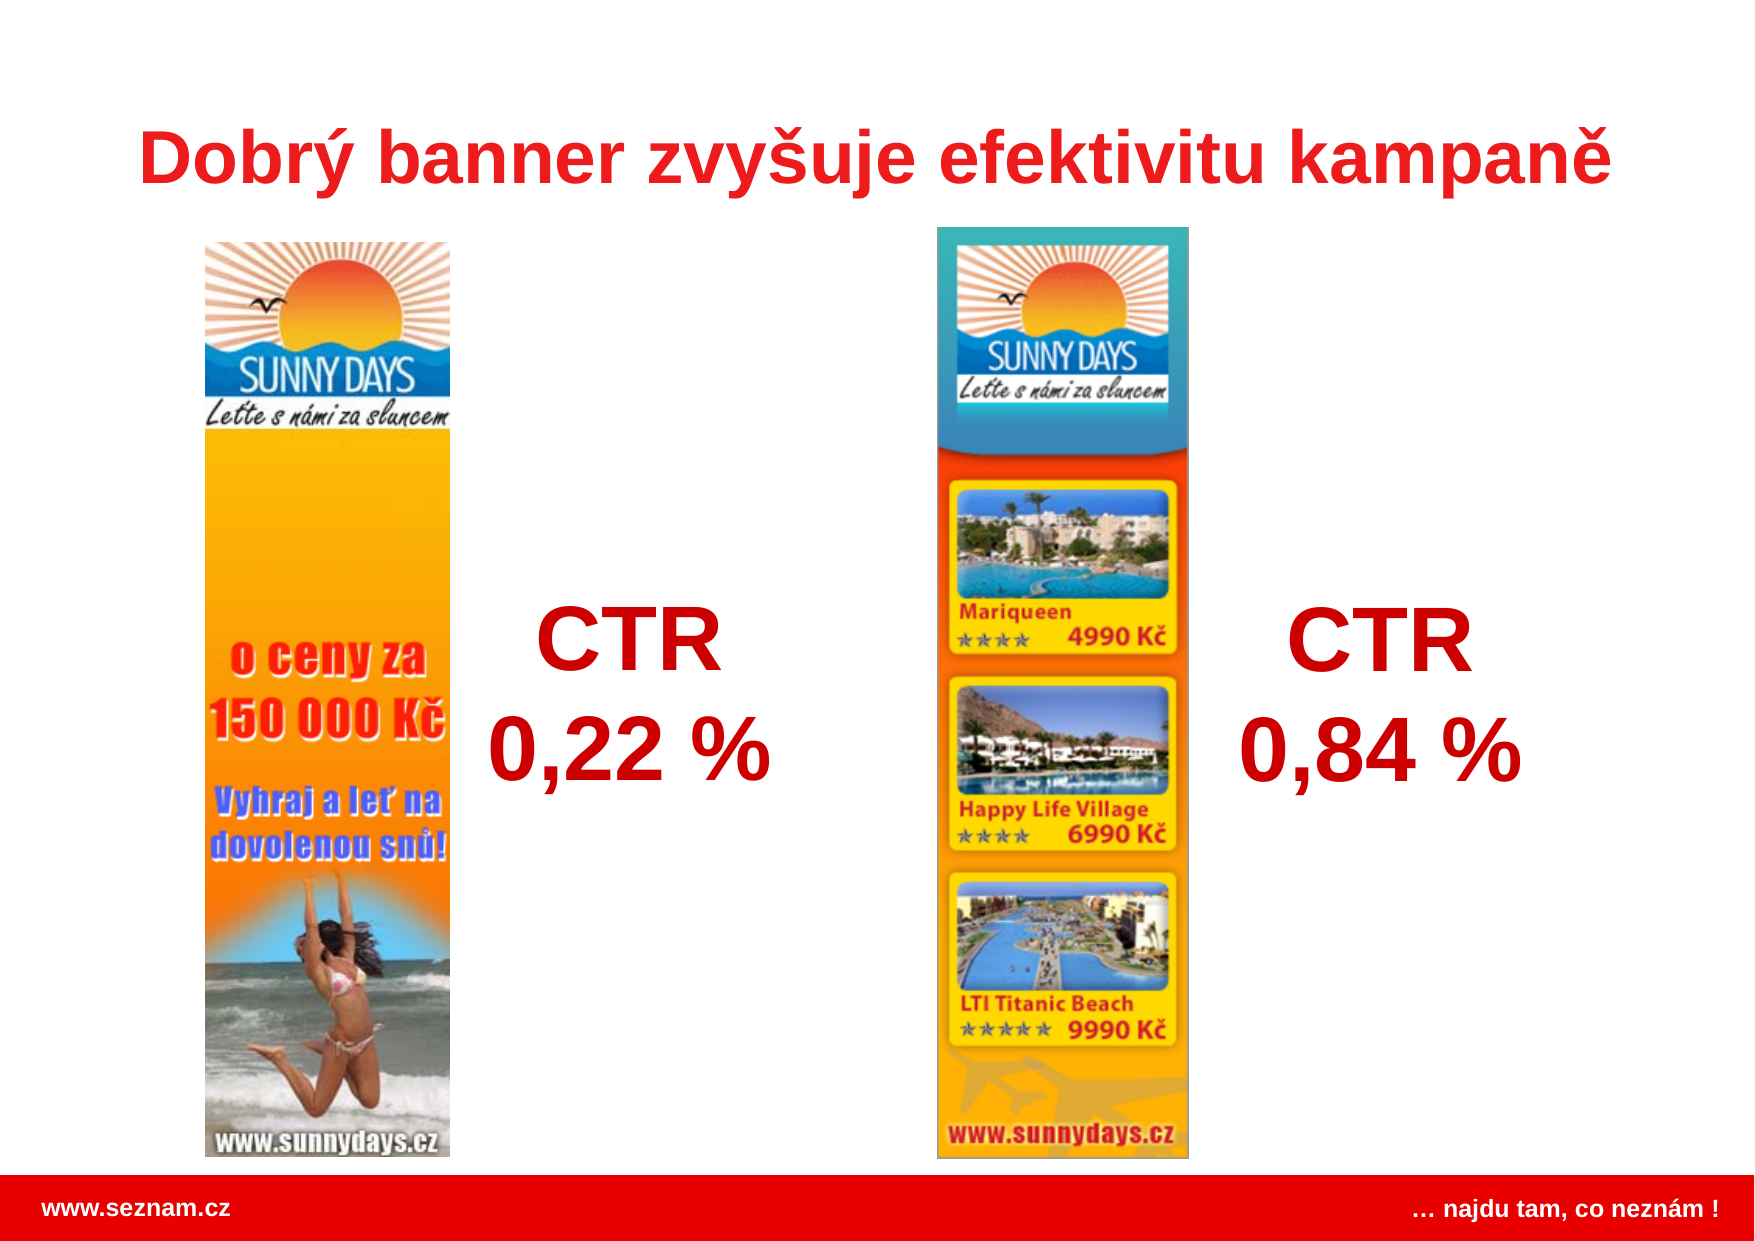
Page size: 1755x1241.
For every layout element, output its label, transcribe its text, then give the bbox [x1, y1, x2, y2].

title CTR 0,22 % [455, 563, 824, 815]
text_box CTR 0,84 % [1194, 564, 1574, 816]
text_box Dobrý banner zvyšuje efektivitu kampaně [87, 49, 1666, 257]
picture [205, 242, 450, 1157]
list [937, 227, 1189, 1159]
picture [0, 1175, 1755, 1241]
